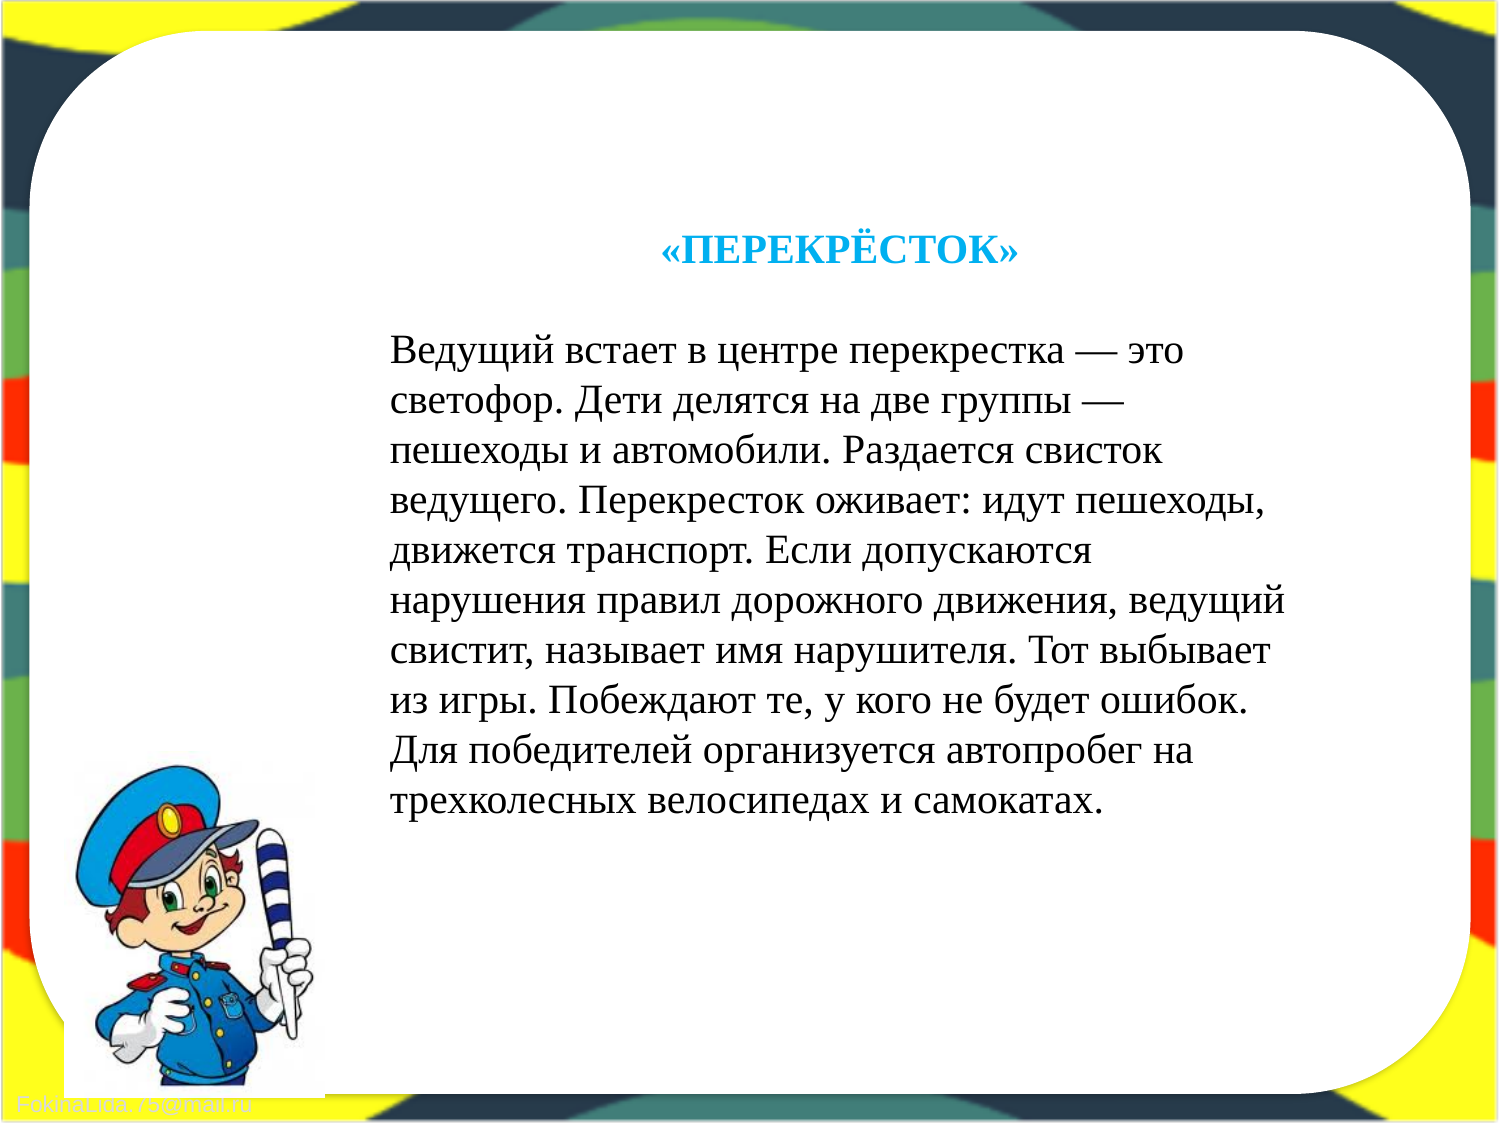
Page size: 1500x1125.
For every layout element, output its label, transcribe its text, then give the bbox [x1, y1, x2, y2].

picture [0, 0, 1500, 1125]
text_box «ПЕРЕКРЁСТОК» Ведущий встает в центре перекрестка — это светофор. Дети делятся на две группы — пешеходы и автомобили. Раздается свисток ведущего. Перекресток оживает: идут пешеходы, движется транспорт. Если допус­каются нарушения правил дорожного движения, ведущий свистит, назы­вает имя нарушителя. Тот выбывает из игры. Побеждают те, у кого не будет ошибок. Для победителей организуется автопробег на трехколесных велоси­педах и самокатах. [375, 214, 1306, 830]
